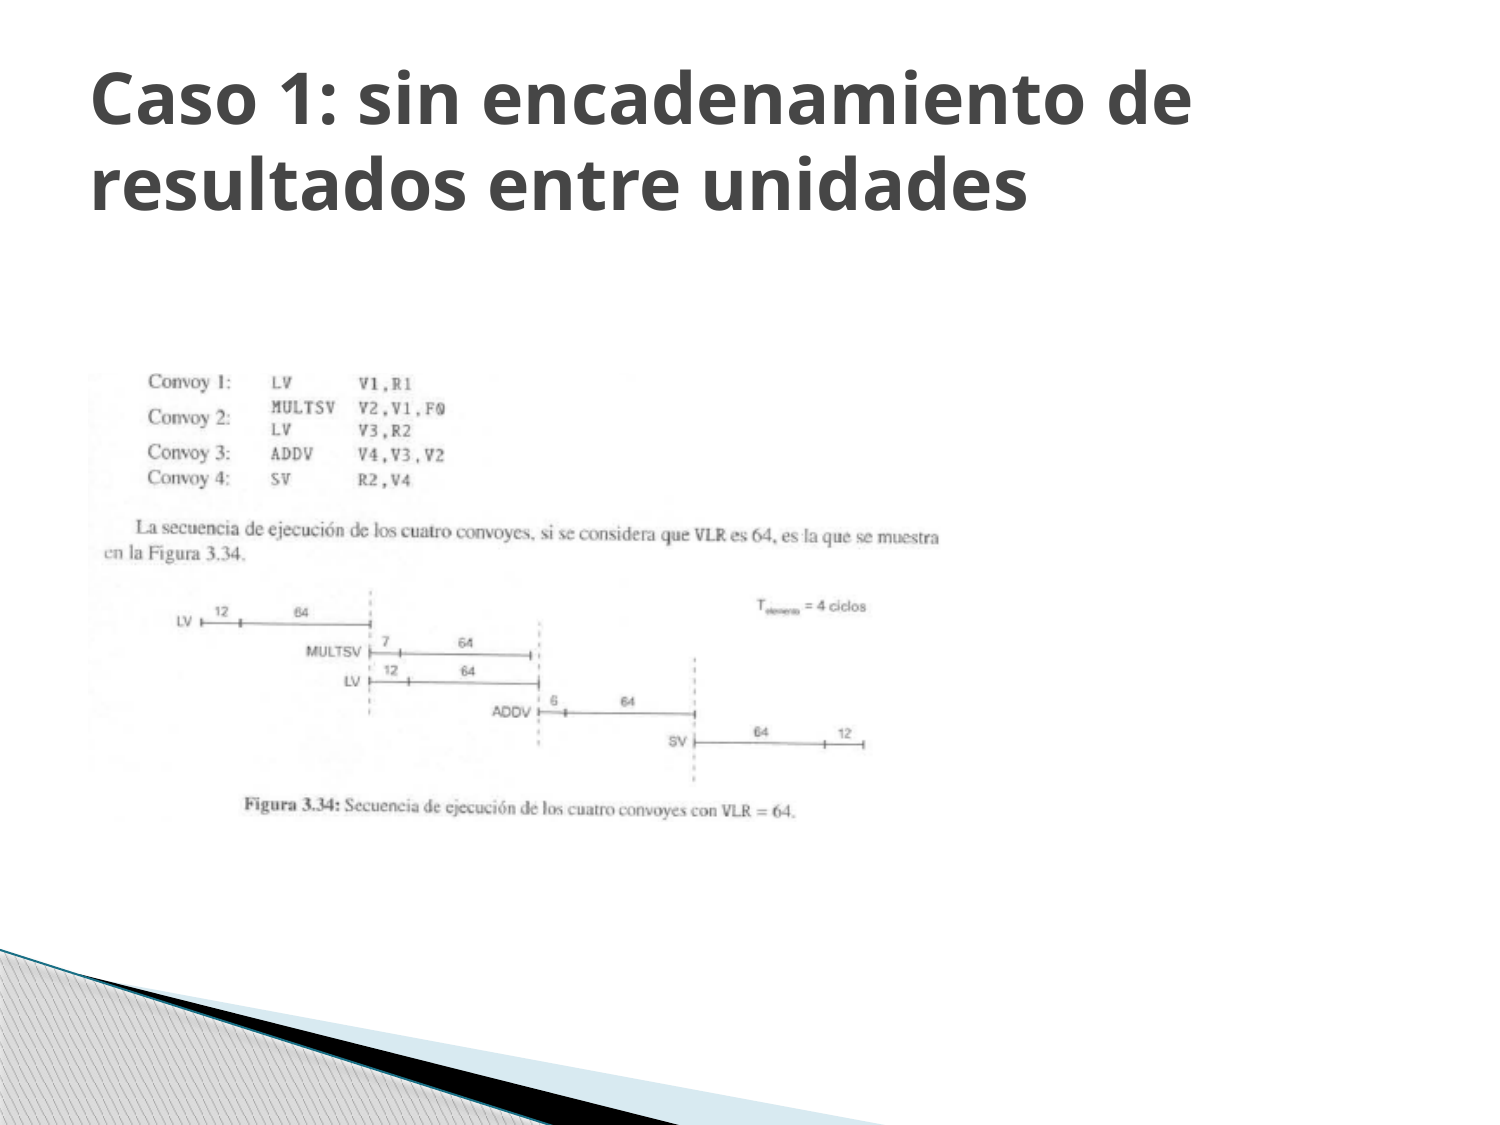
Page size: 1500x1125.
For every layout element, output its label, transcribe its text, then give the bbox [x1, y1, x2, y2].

picture [88, 373, 963, 823]
title Caso 1: sin encadenamiento de resultados entre unidades [75, 45, 1425, 233]
